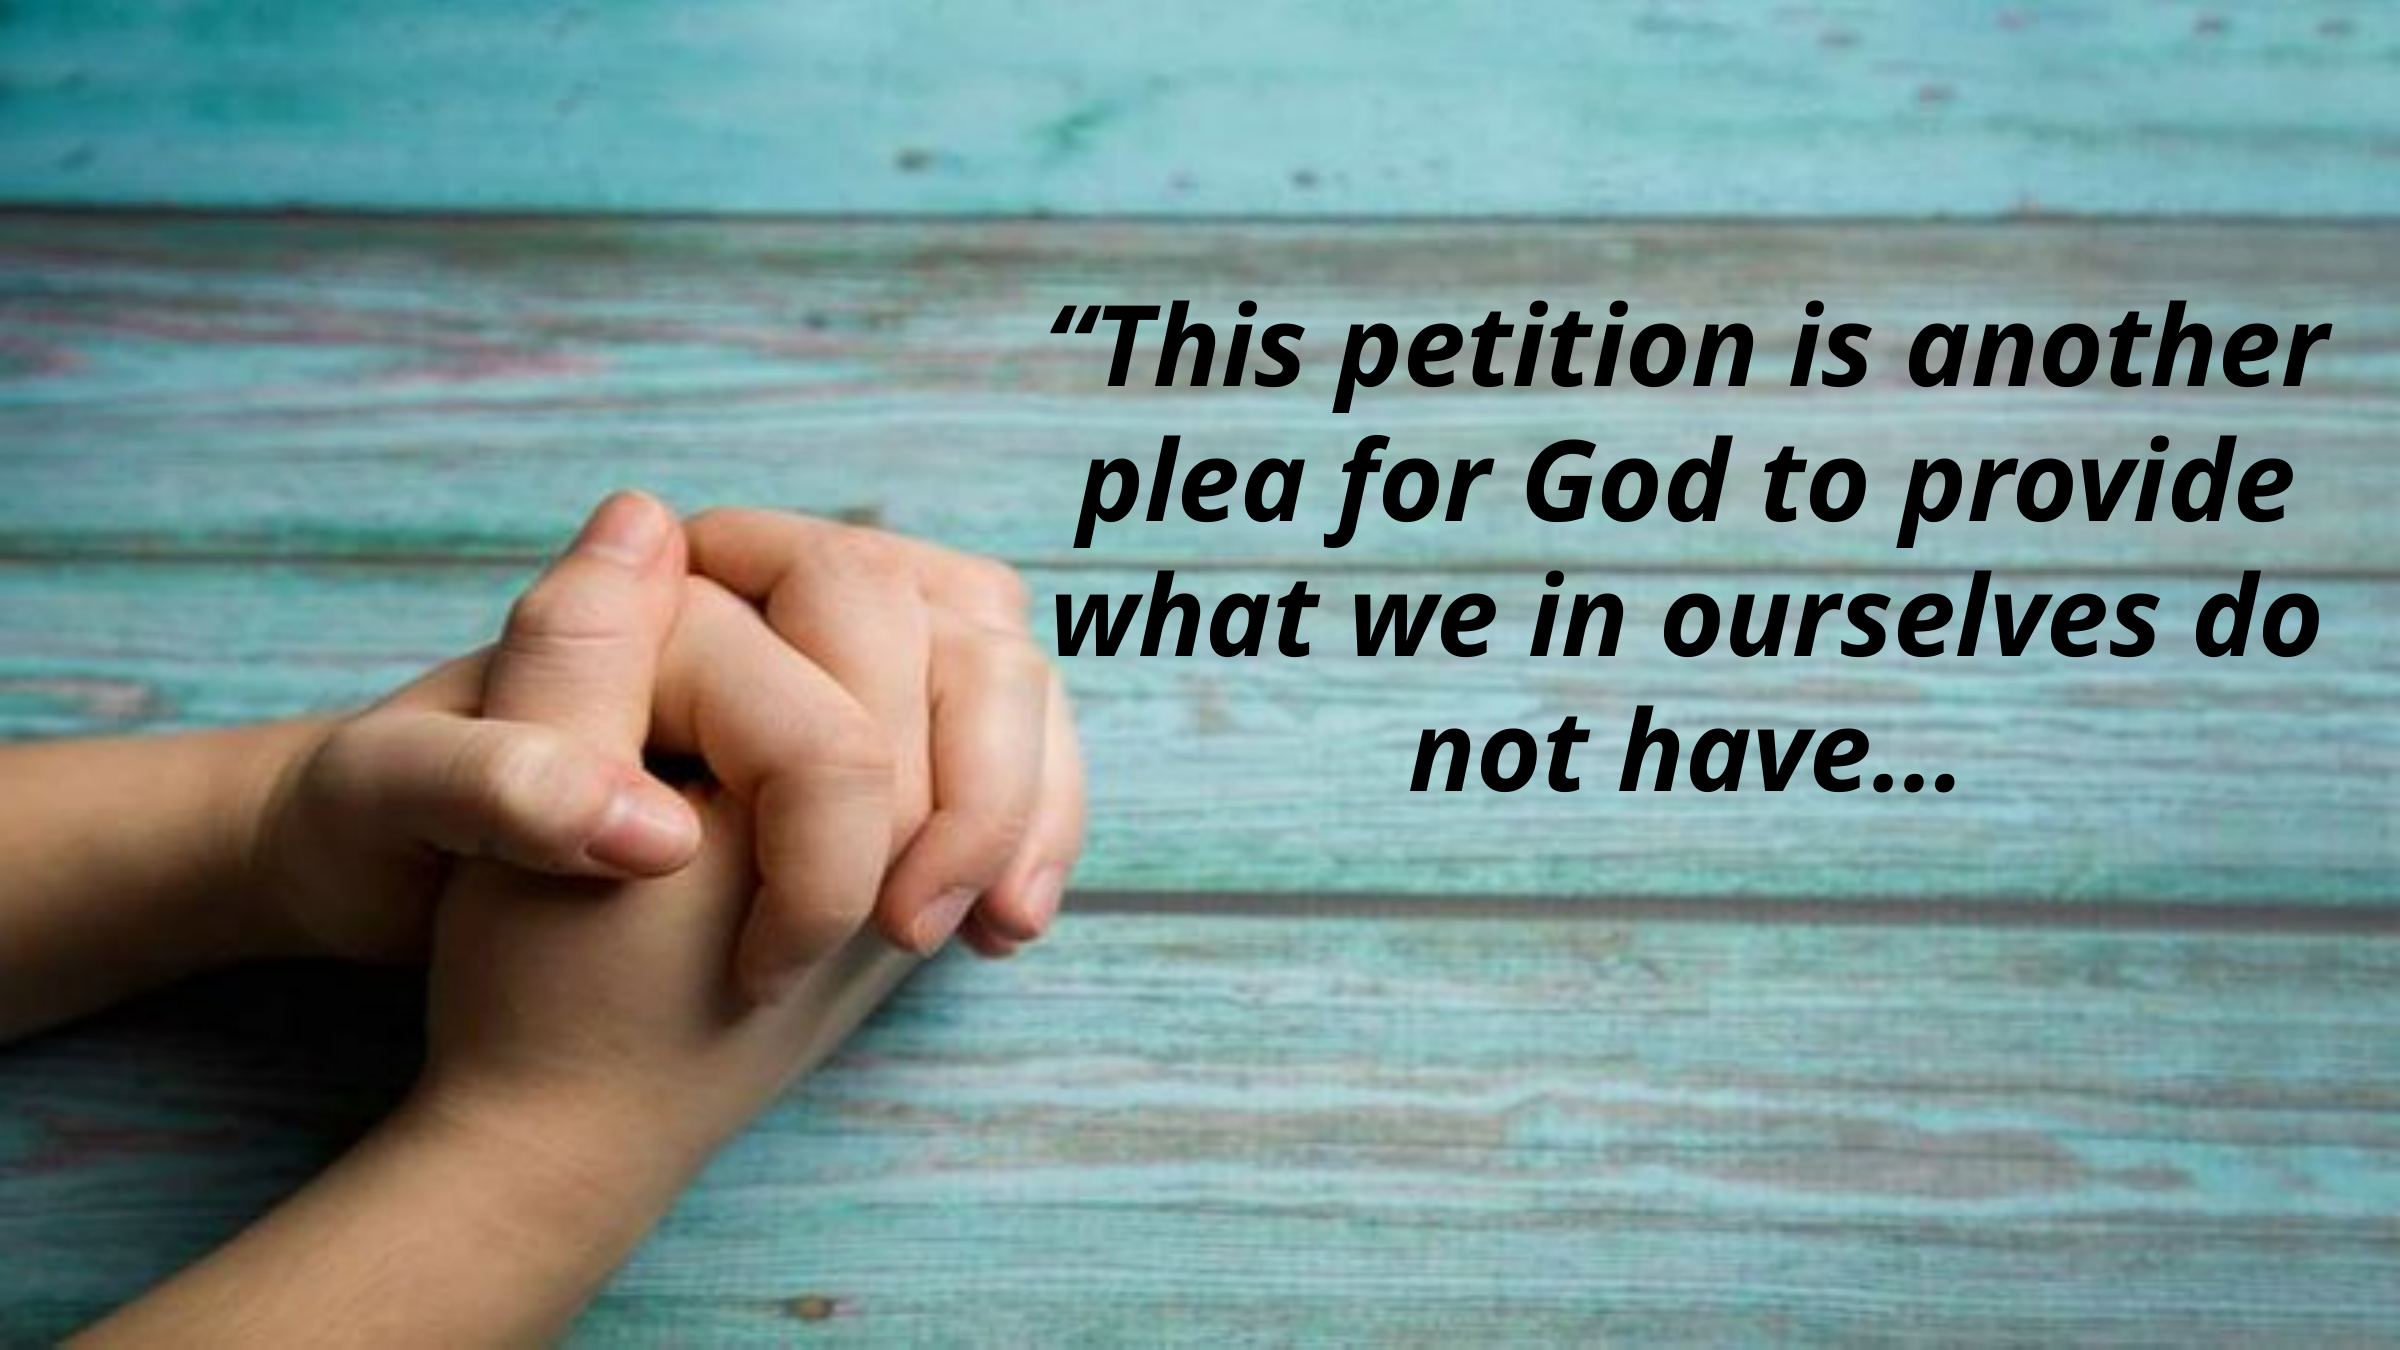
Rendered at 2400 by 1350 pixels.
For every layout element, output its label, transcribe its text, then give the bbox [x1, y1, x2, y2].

list “This petition is another plea for God to provide what we in ourselves do not have… [975, 263, 2400, 902]
picture [0, 0, 2400, 1350]
